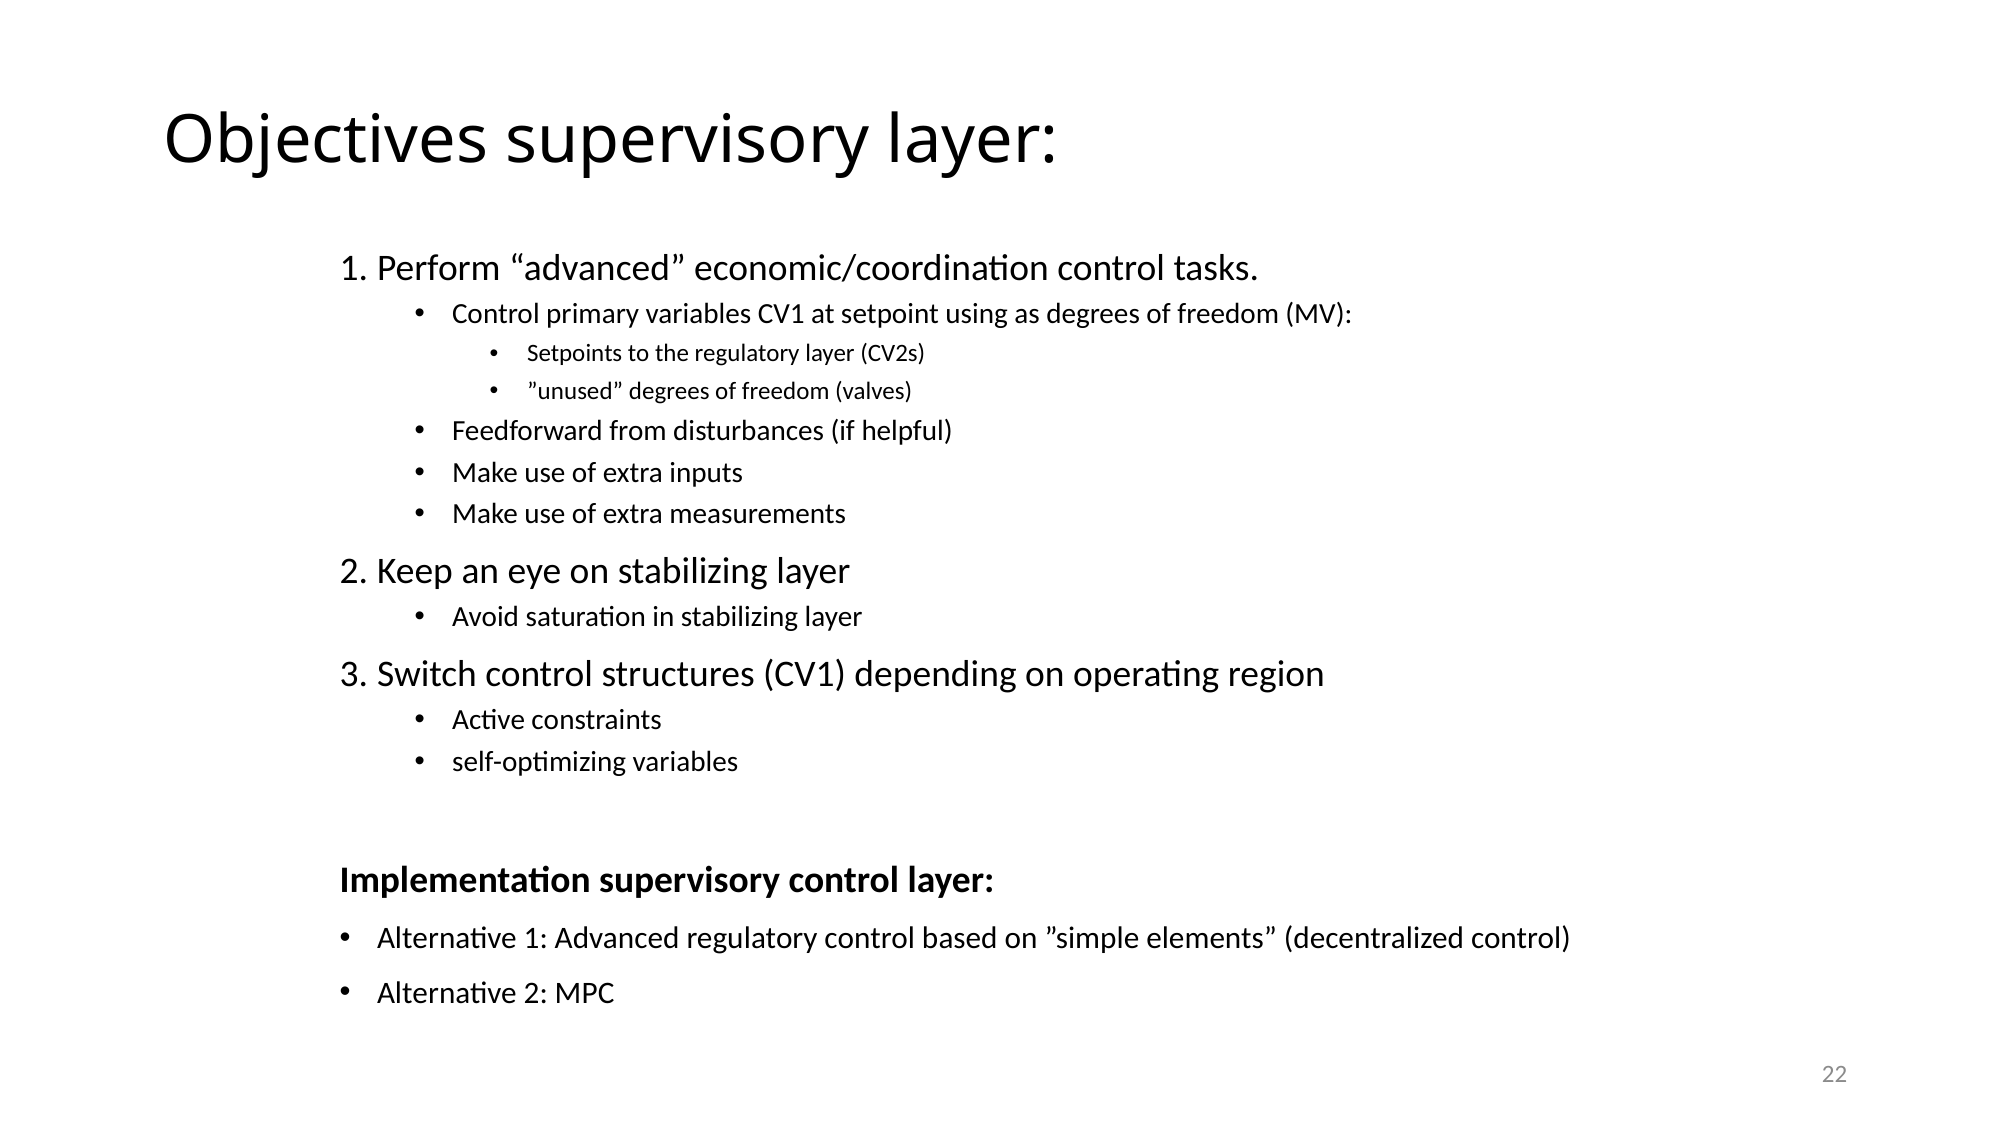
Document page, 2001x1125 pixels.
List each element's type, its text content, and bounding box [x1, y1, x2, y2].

list Perform “advanced” economic/coordination control tasks. Control primary variables CV1 at setpoint using as degrees of freedom (MV): Setpoints to the regulatory layer (CV2s) ”unused” degrees of freedom (valves) Feedforward from disturbances (if helpful) Make use of extra inputs Make use of extra measurements Keep an eye on stabilizing layer Avoid saturation in stabilizing layer Switch control structures (CV1) depending on operating region Active constraints self-optimizing variables Implementation supervisory control layer: Alternative 1: Advanced regulatory control based on ”simple elements” (decentralized control) Alternative 2: MPC [324, 174, 1902, 1054]
title Objectives supervisory layer: [148, 93, 1769, 189]
slide_number 22 [1412, 1042, 1863, 1103]
